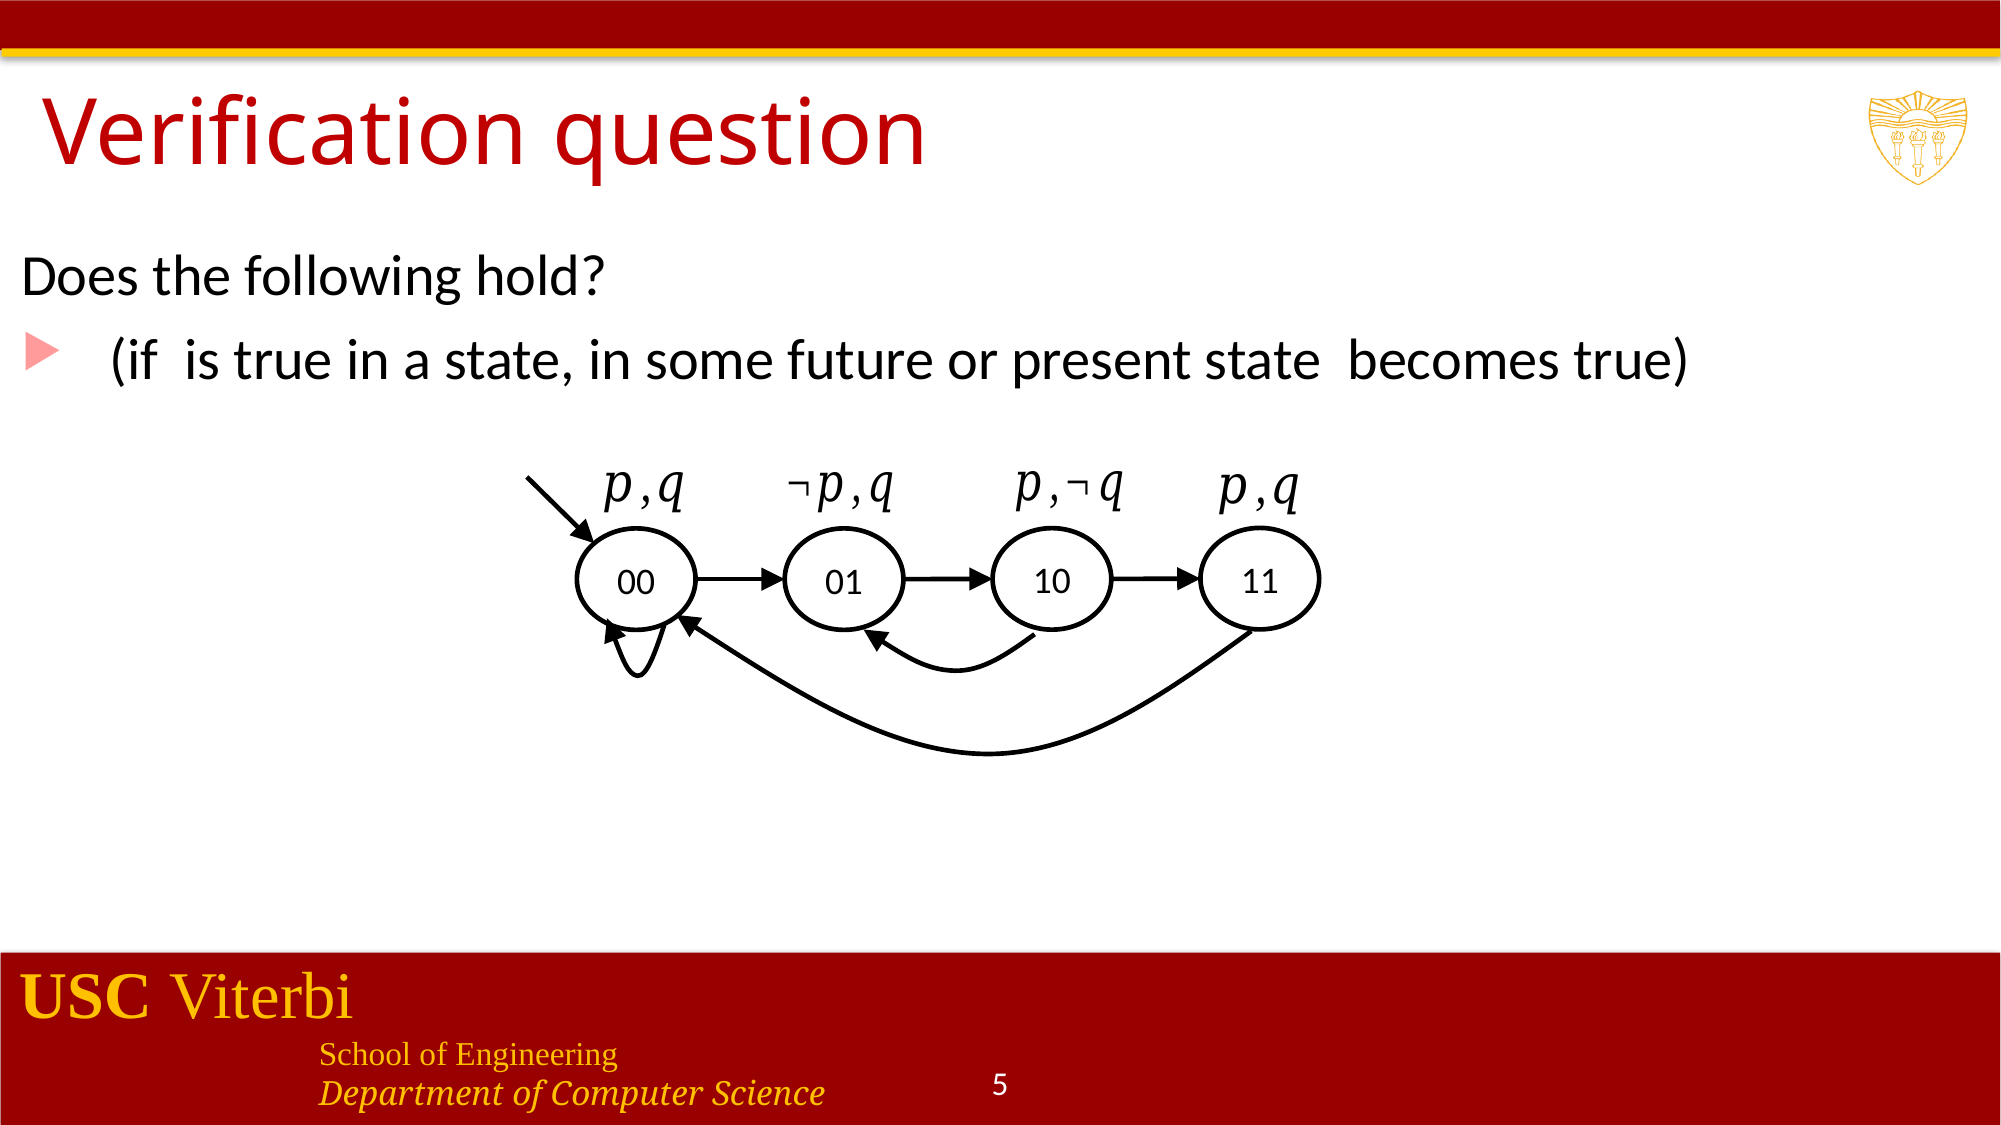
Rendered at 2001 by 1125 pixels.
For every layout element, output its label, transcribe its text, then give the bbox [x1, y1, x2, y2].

title Verification question [27, 70, 1819, 199]
slide_number 5 [774, 1051, 1225, 1112]
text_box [526, 452, 1320, 754]
picture [1836, 76, 2000, 199]
